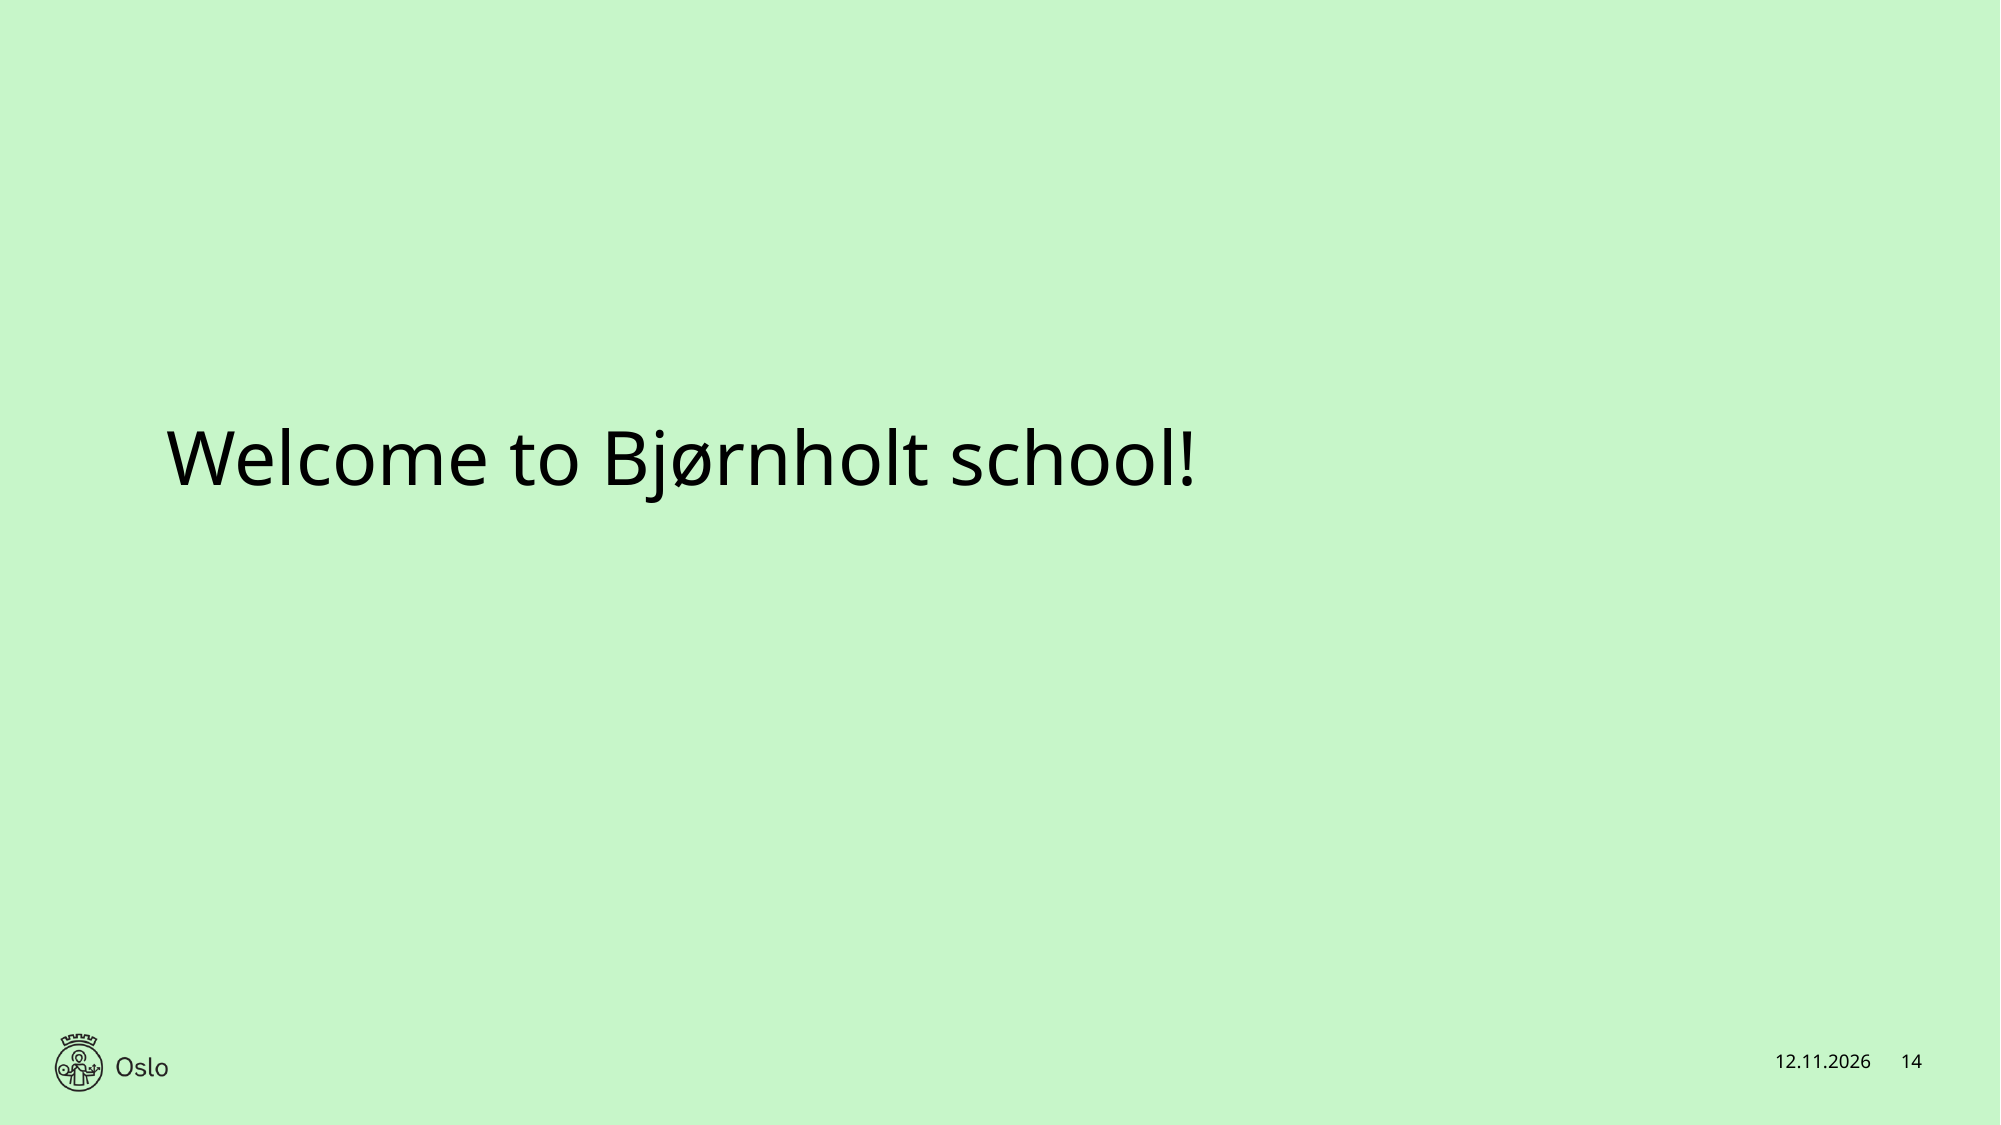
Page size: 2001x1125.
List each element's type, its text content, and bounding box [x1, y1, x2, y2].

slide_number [1666, 1032, 1885, 1093]
picture [54, 1032, 168, 1092]
title Welcome to Bjørnholt school! [166, 0, 1668, 501]
slide_number 14 [1885, 1032, 2000, 1093]
